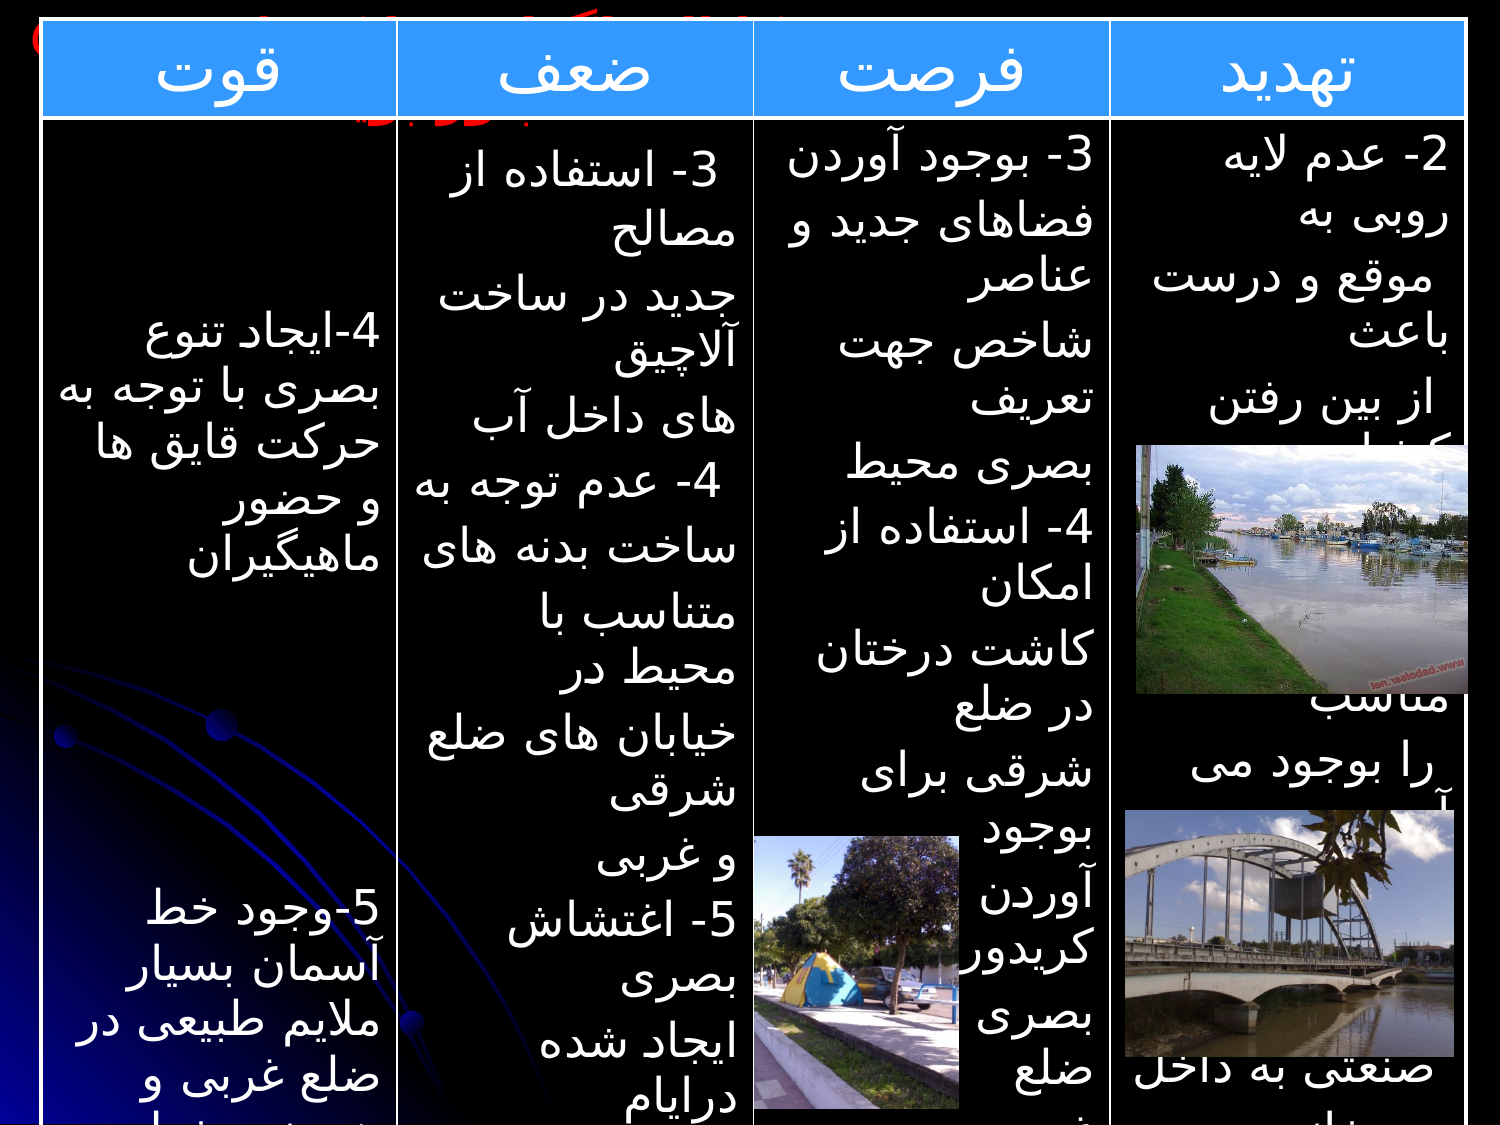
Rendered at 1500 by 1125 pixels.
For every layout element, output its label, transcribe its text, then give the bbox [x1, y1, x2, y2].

table_cell 3- استفاده از مصالح جدید در ساخت آلاچیق های داخل آب 4- عدم توجه به ساخت بدنه های متناسب با محیط در خیابان های ضلع شرقی و غربی 5- اغتشاش بصری ایجاد شده درایام تعطیل به واسطه حضور مسافرین و اسکان آنان بر روی پیاده رو [398, 120, 753, 1125]
table_header فرصت [754, 21, 1109, 116]
table_cell 4-ایجاد تنوع بصری با توجه به حرکت قایق ها و حضور ماهیگیران 5-وجود خط آسمان بسیار ملایم طبیعی در ضلع غربی و همچنین خط آسمان باز در دو ضلع شمالی و جنوبی [43, 120, 396, 1125]
table_cell 3- بوجود آوردن فضاهای جدید و عناصر شاخص جهت تعریف بصری محیط 4- استفاده از امکان کاشت درختان در ضلع شرقی برای بوجود آوردن کریدورهای بصری همسان با ضلع غربی 5- تفکیک عرصه های مختلف مجموعه از هم و همینطور از خیابان با استفاده از کاشت درختان و یا بوته های سبز [754, 120, 1109, 1125]
picture [1125, 810, 1454, 1057]
table_cell 2- عدم لایه روبی به موقع و درست باعث از بین رفتن کیفیات بصری رودخانه خواهد شد و منظر نا مناسب را بوجود می آورد. 3- ریختن زباله های صنعتی به داخل رودخانه [1111, 120, 1464, 1125]
picture [1136, 445, 1468, 694]
table_header تهدید [1111, 21, 1464, 116]
table_header ضعف [398, 21, 753, 116]
picture [754, 836, 960, 1109]
table_header قوت [43, 21, 396, 116]
